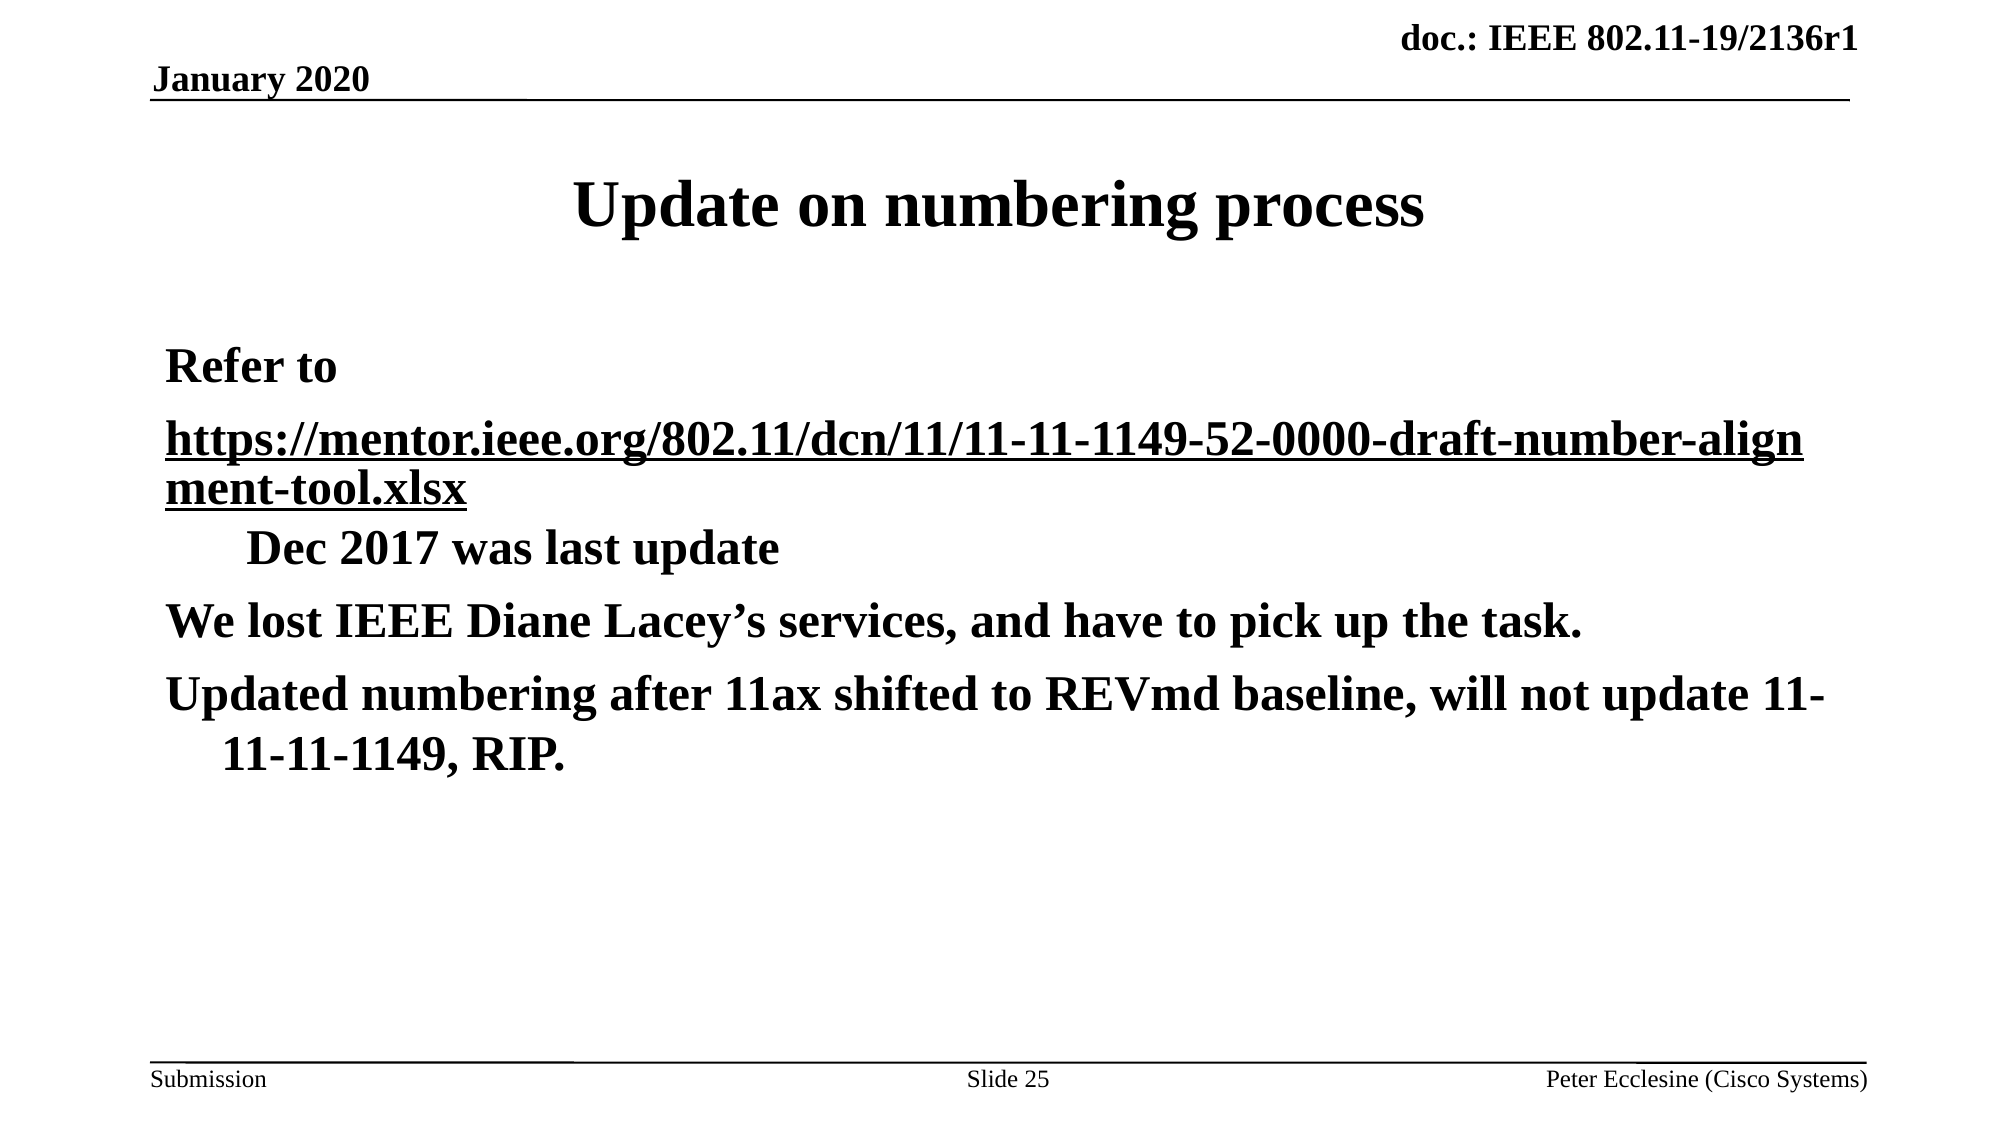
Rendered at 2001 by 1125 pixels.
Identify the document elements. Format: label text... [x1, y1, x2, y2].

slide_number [152, 54, 563, 100]
footer Peter Ecclesine (Cisco Systems) [1171, 1061, 1869, 1093]
title Update on numbering process [149, 112, 1850, 288]
list Refer to https://mentor.ieee.org/802.11/dcn/11/11-11-1149-52-0000-draft-number-alignment-tool.xlsx Dec 2017 was last update We lost IEEE Diane Lacey’s services, and have to pick up the task. Updated numbering after 11ax shifted to REVmd baseline, will not update 11-11-11-1149, RIP. [149, 324, 1850, 1000]
slide_number Slide 25 [950, 1061, 1067, 1123]
